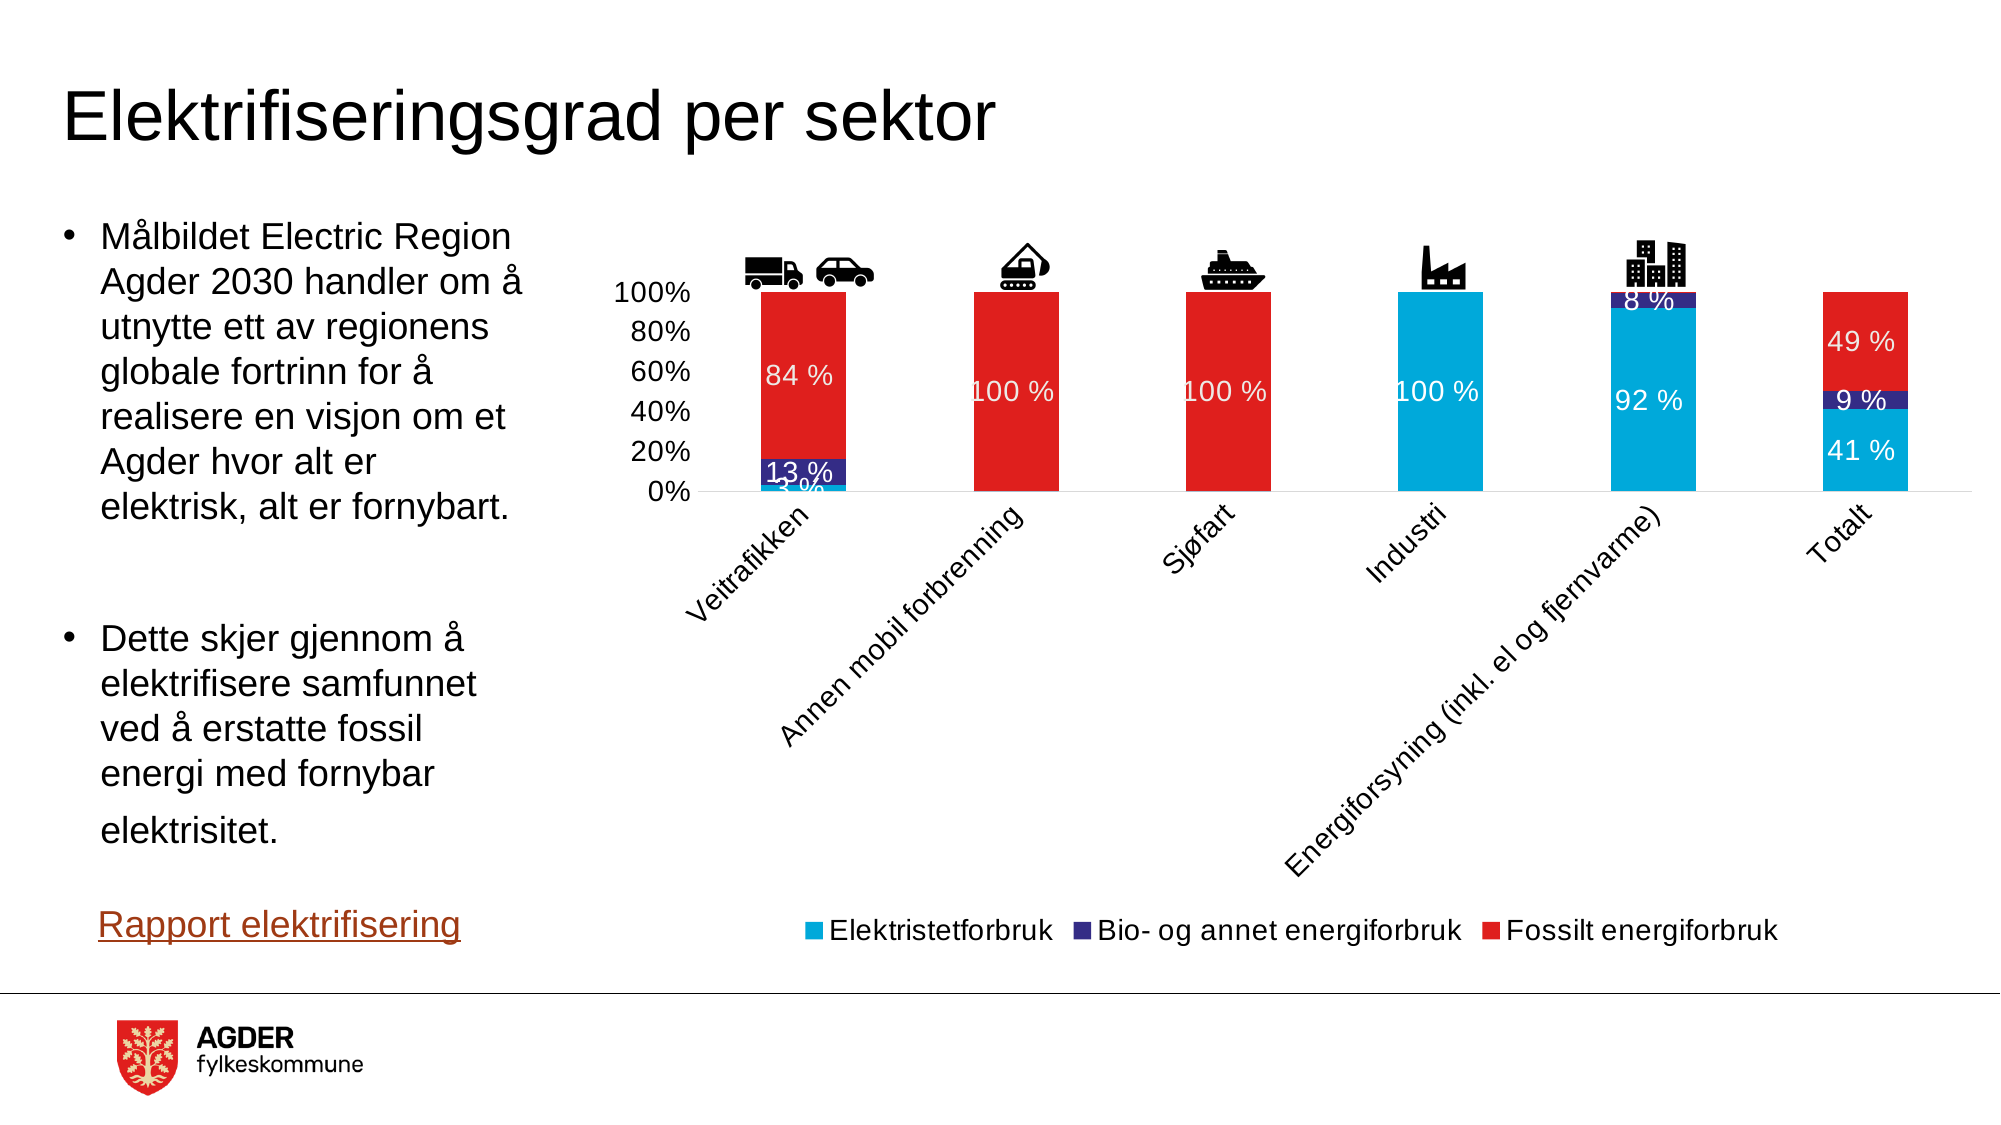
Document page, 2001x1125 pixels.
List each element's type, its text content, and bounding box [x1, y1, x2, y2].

picture [117, 1020, 363, 1096]
picture [743, 242, 805, 272]
picture [1199, 237, 1267, 272]
picture [993, 236, 1056, 272]
text_box Rapport elektrifisering [82, 892, 481, 953]
title Elektrifiseringsgrad per sektor [63, 55, 1729, 168]
picture [1413, 237, 1474, 272]
picture [1620, 228, 1691, 272]
chart [585, 272, 2000, 954]
picture [813, 241, 876, 272]
list Målbildet Electric Region Agder 2030 handler om å utnytte ett av regionens globale fortrinn for å realisere en visjon om et Agder hvor alt er elektrisk, alt er fornybart. Dette skjer gjennom å elektrifisere samfunnet ved å erstatte fossil energi med fornybar elektrisitet. [63, 212, 524, 868]
